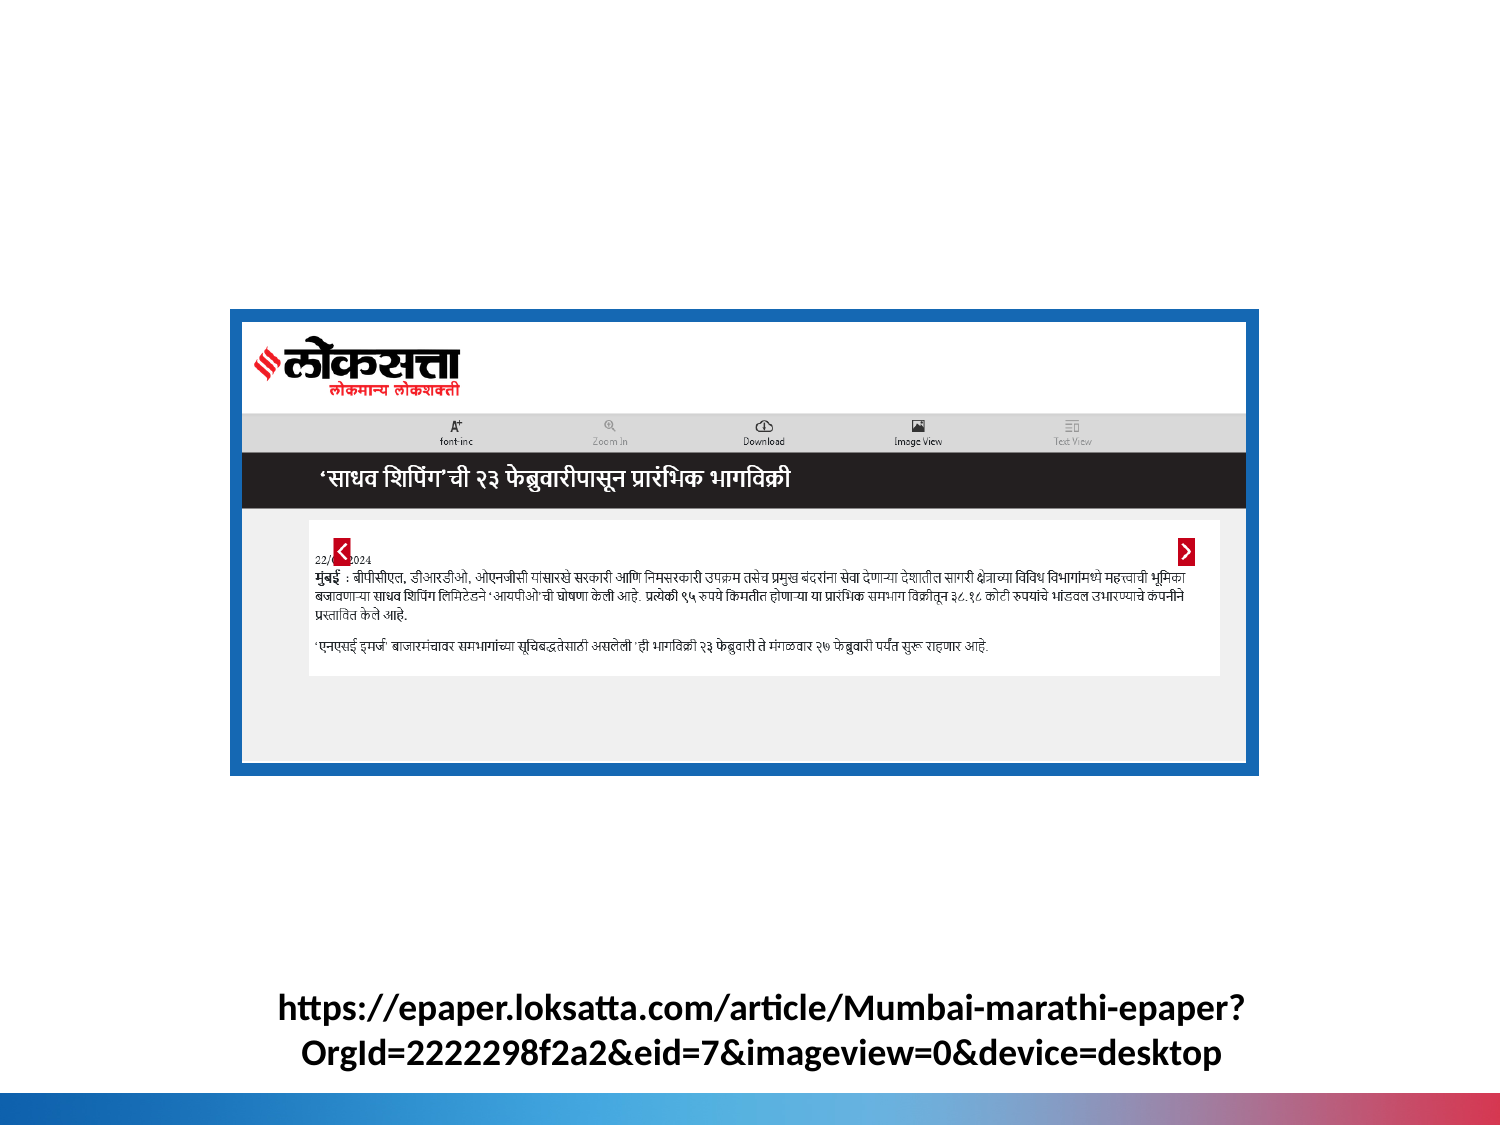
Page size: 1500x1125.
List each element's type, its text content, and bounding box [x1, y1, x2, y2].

picture [241, 321, 1247, 764]
picture [0, 1093, 1500, 1125]
text_box https://epaper.loksatta.com/article/Mumbai-marathi-epaper?OrgId=2222298f2a2&eid=7&imageview=0&device=desktop [64, 975, 1460, 1081]
